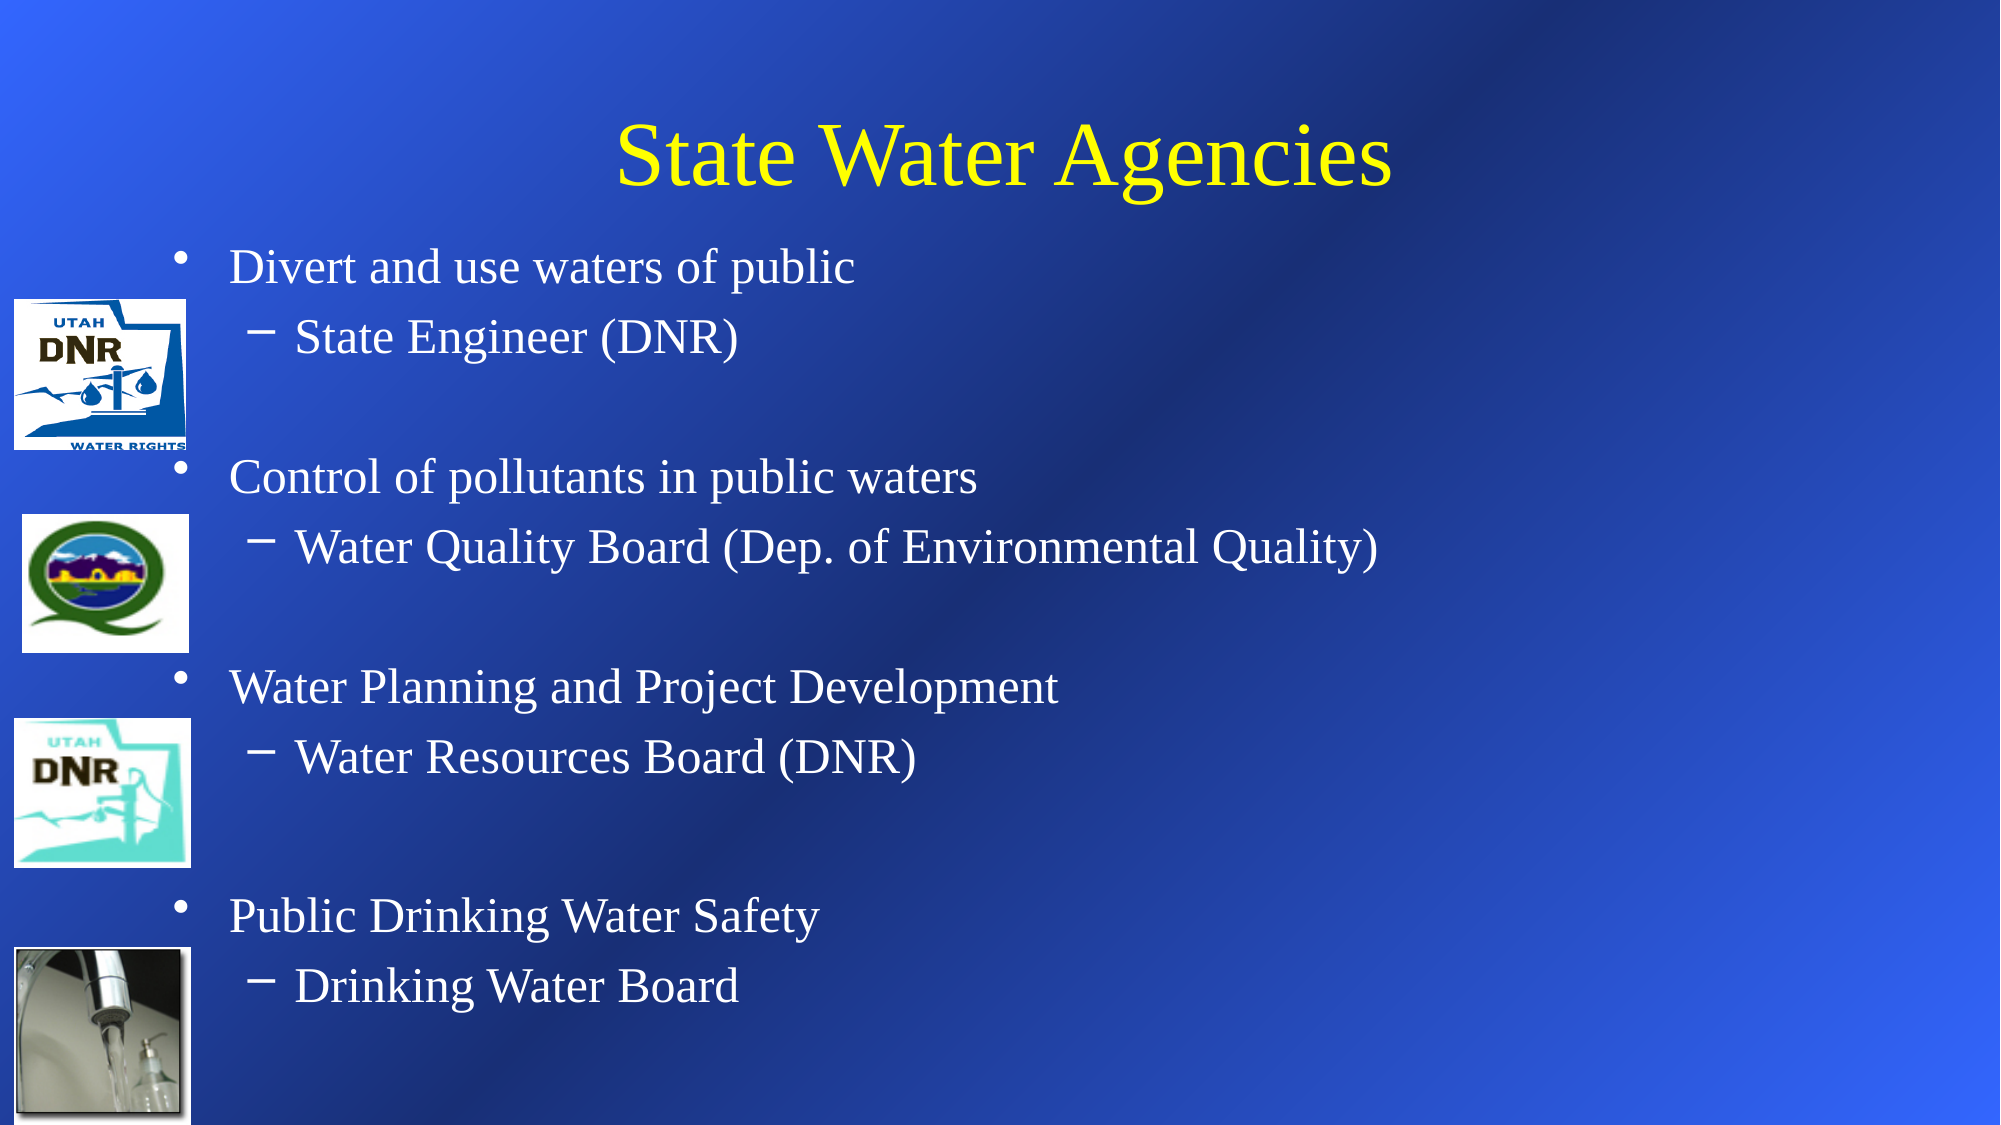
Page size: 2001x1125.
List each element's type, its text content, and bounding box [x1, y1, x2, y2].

picture [14, 718, 191, 868]
list Divert and use waters of public State Engineer (DNR) Control of pollutants in public waters Water Quality Board (Dep. of Environmental Quality) Water Planning and Project Development Water Resources Board (DNR) Public Drinking Water Safety Drinking Water Board [157, 225, 1858, 901]
title State Water Agencies [155, 54, 1855, 243]
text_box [14, 299, 186, 451]
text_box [22, 514, 189, 653]
picture [14, 947, 191, 1125]
